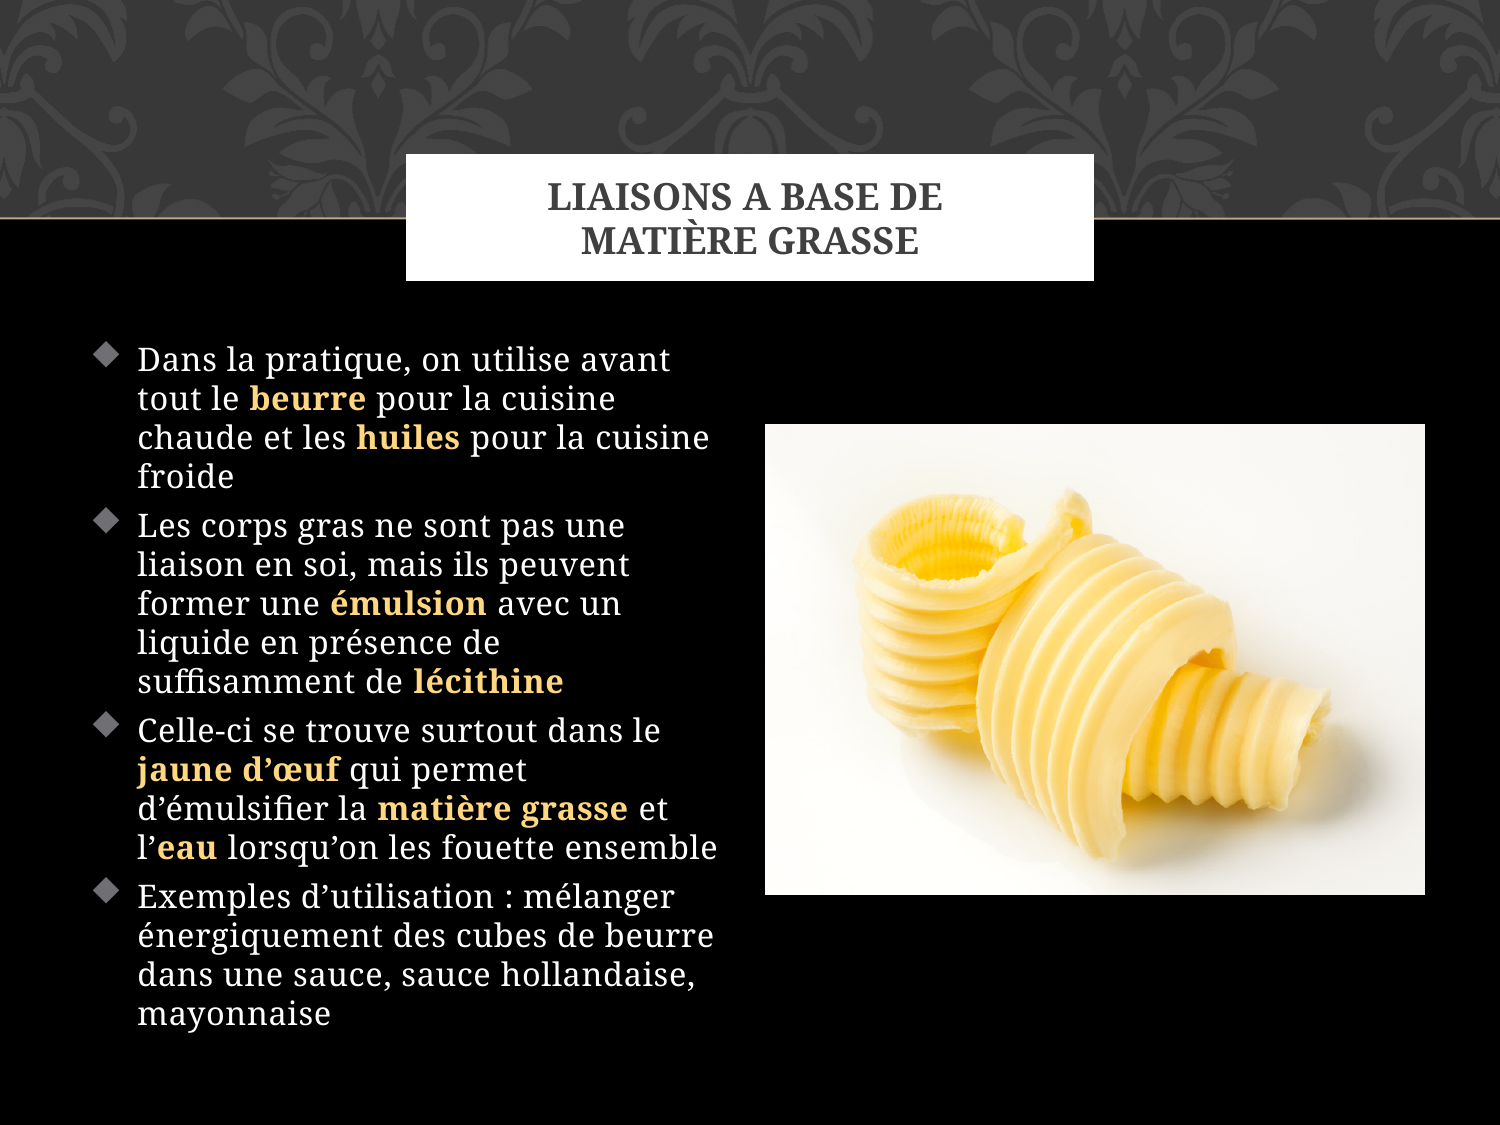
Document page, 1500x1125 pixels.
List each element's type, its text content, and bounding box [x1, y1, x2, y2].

list Dans la pratique, on utilise avant tout le beurre pour la cuisine chaude et les huiles pour la cuisine froide Les corps gras ne sont pas une liaison en soi, mais ils peuvent former une émulsion avec un liquide en présence de suffisamment de lécithine Celle-ci se trouve surtout dans le jaune d’œuf qui permet d’émulsifier la matière grasse et l’eau lorsqu’on les fouette ensemble Exemples d’utilisation : mélanger énergiquement des cubes de beurre dans une sauce, sauce hollandaise, mayonnaise [75, 331, 735, 1084]
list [764, 331, 1426, 989]
title Liaisons a base de matière grasse [406, 154, 1094, 281]
